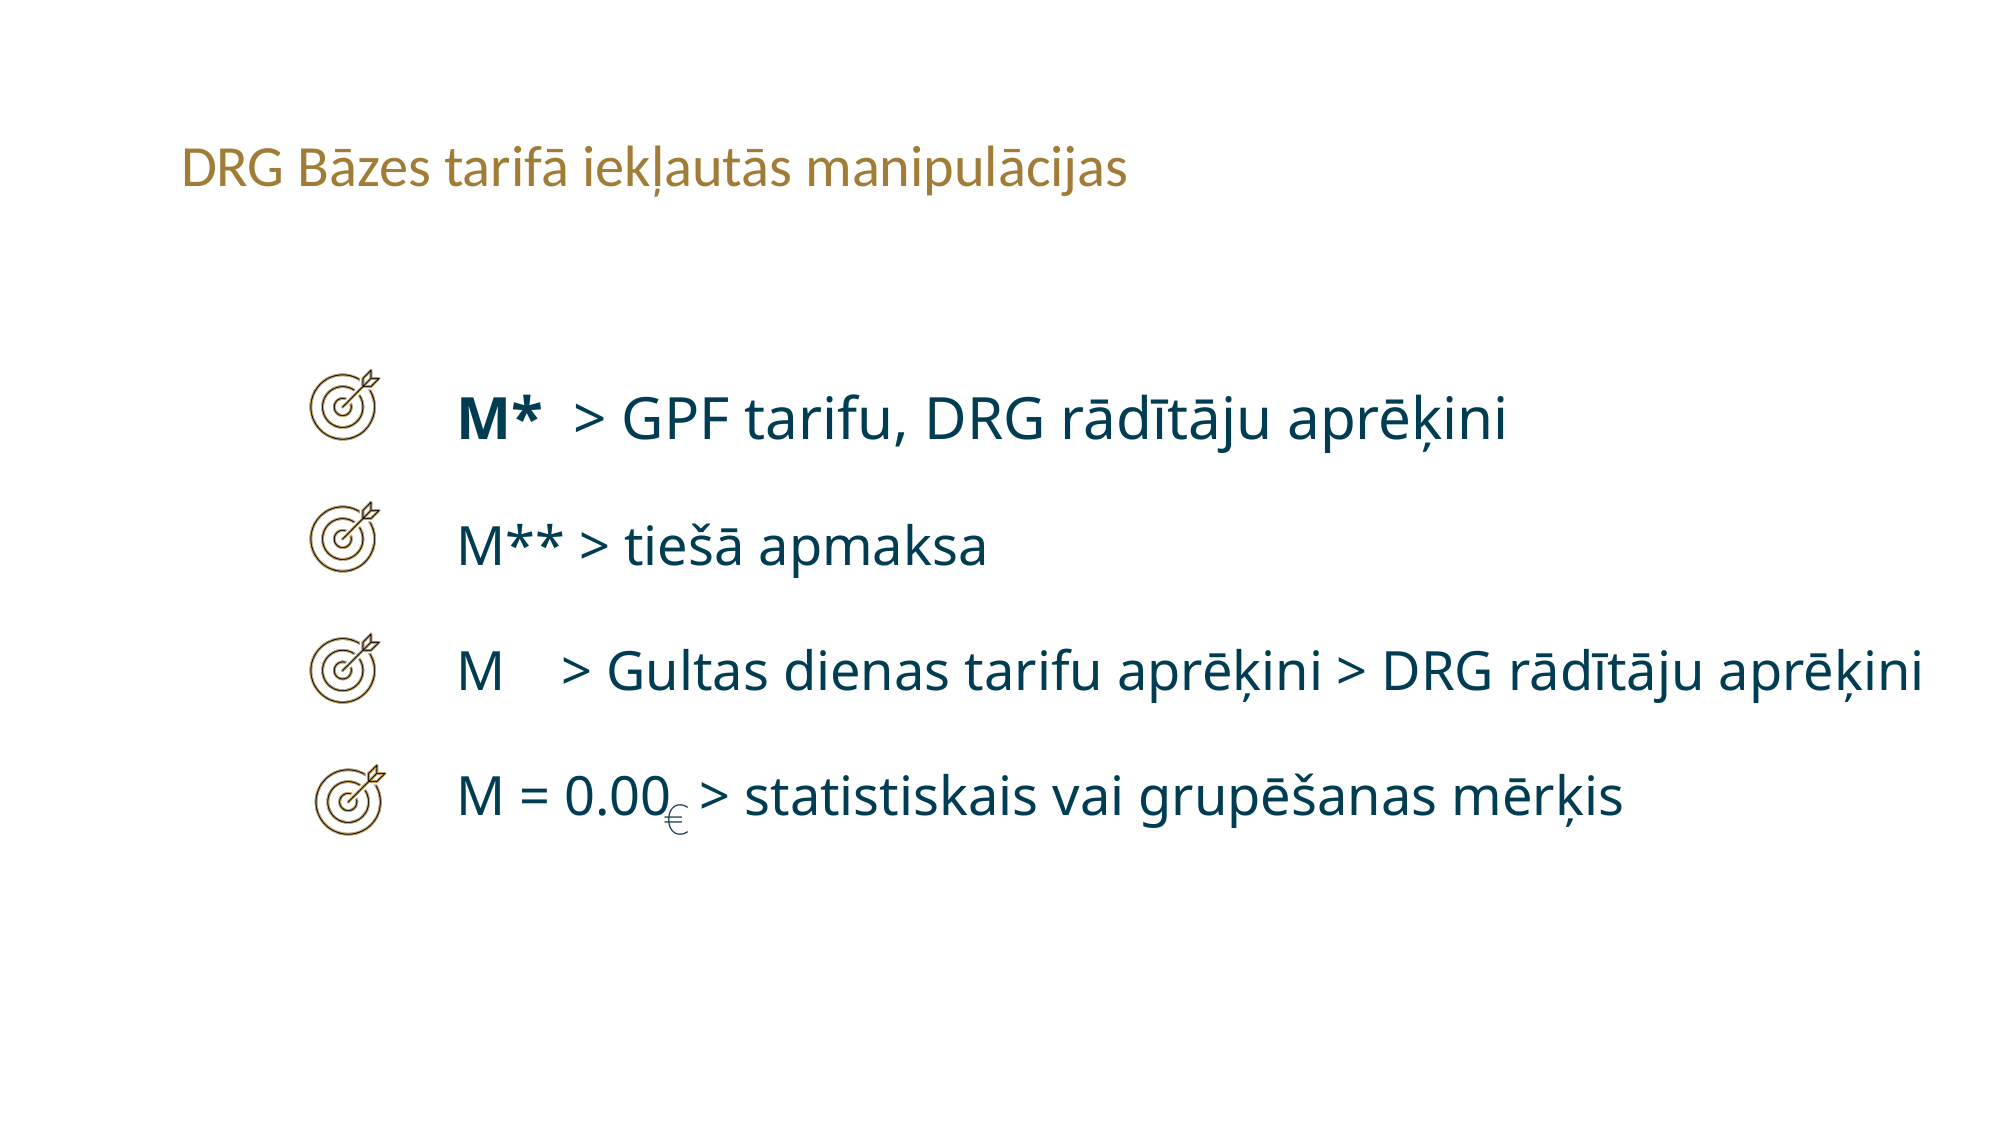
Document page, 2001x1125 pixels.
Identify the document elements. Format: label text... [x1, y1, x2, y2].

picture [301, 494, 387, 581]
picture [306, 757, 393, 844]
text_box M* > GPF tarifu, DRG rādītāju aprēķini M** > tiešā apmaksa M > Gultas dienas tarifu aprēķini > DRG rādītāju aprēķini M = 0.00 > statistiskais vai grupēšanas mērķis [441, 373, 1984, 834]
text_box DRG Bāzes tarifā iekļautās manipulācijas [166, 120, 1950, 206]
picture [657, 800, 663, 810]
picture [301, 362, 387, 449]
picture [301, 626, 387, 713]
picture [657, 800, 696, 839]
